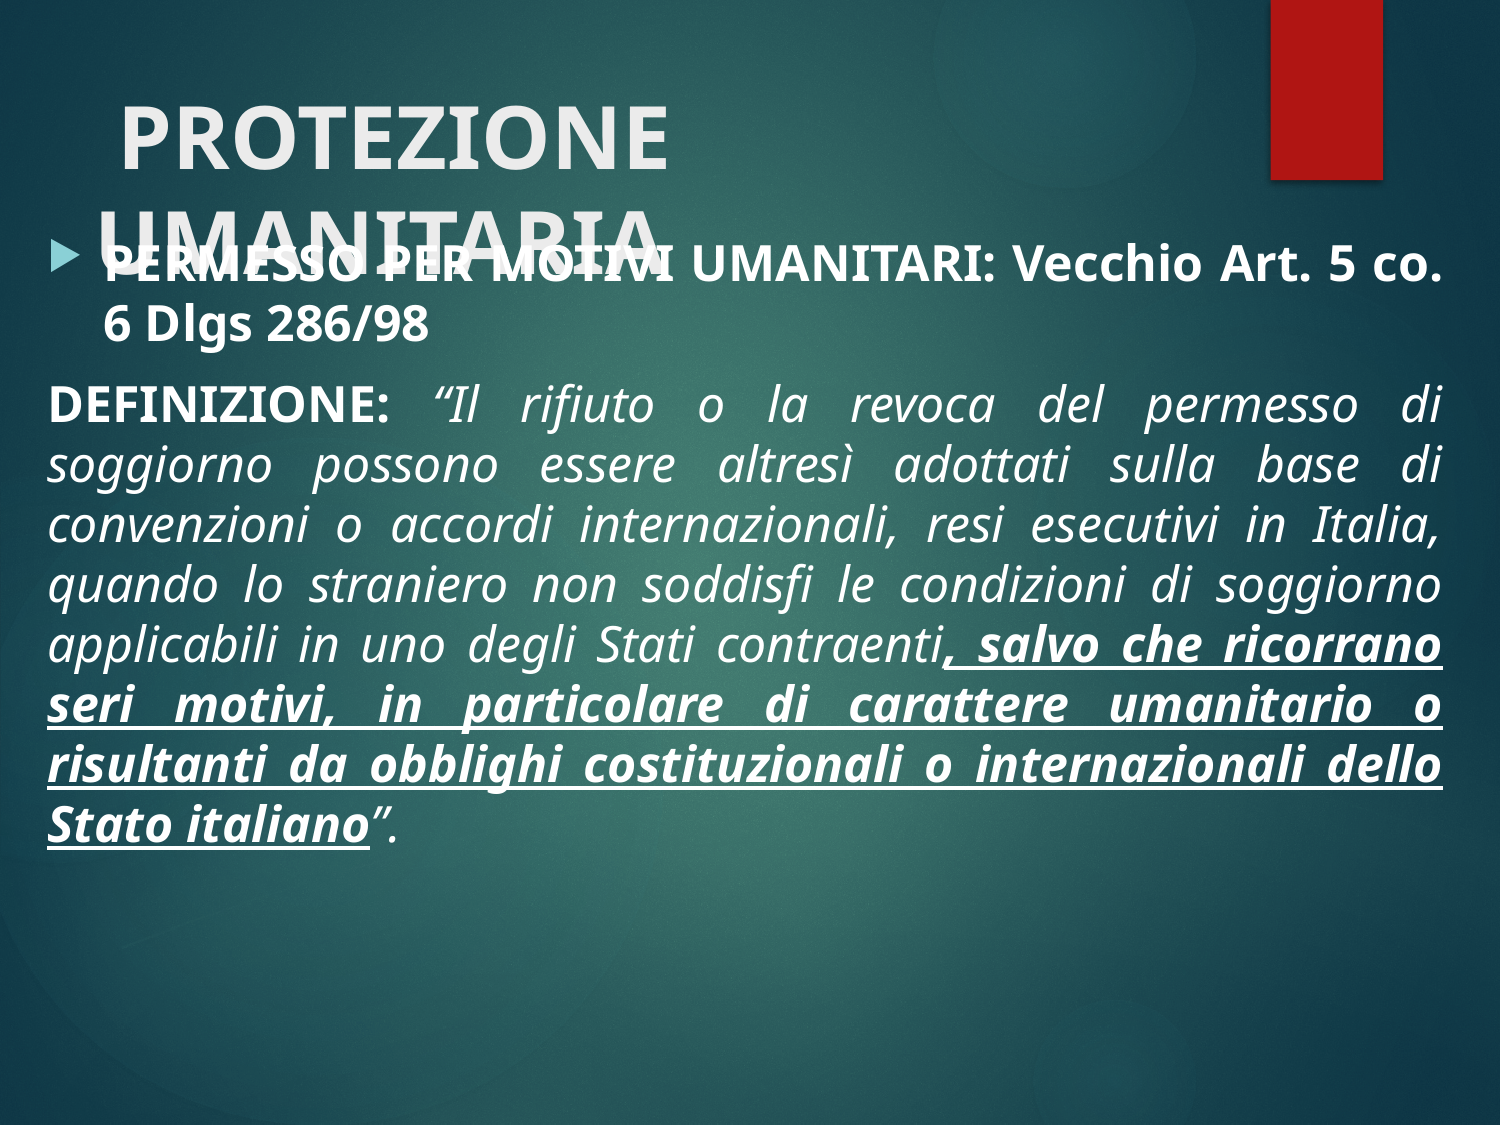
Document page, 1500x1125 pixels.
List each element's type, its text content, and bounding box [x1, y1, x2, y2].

list PERMESSO PER MOTIVI UMANITARI: Vecchio Art. 5 co. 6 Dlgs 286/98 DEFINIZIONE: “Il rifiuto o la revoca del permesso di soggiorno possono essere altresì adottati sulla base di convenzioni o accordi internazionali, resi esecutivi in Italia, quando lo straniero non soddisfi le condizioni di soggiorno applicabili in uno degli Stati contraenti, salvo che ricorrano seri motivi, in particolare di carattere umanitario o risultanti da obblighi costituzionali o internazionali dello Stato italiano”. [32, 223, 1459, 1059]
title PROTEZIONE UMANITARIA [79, 74, 1237, 223]
